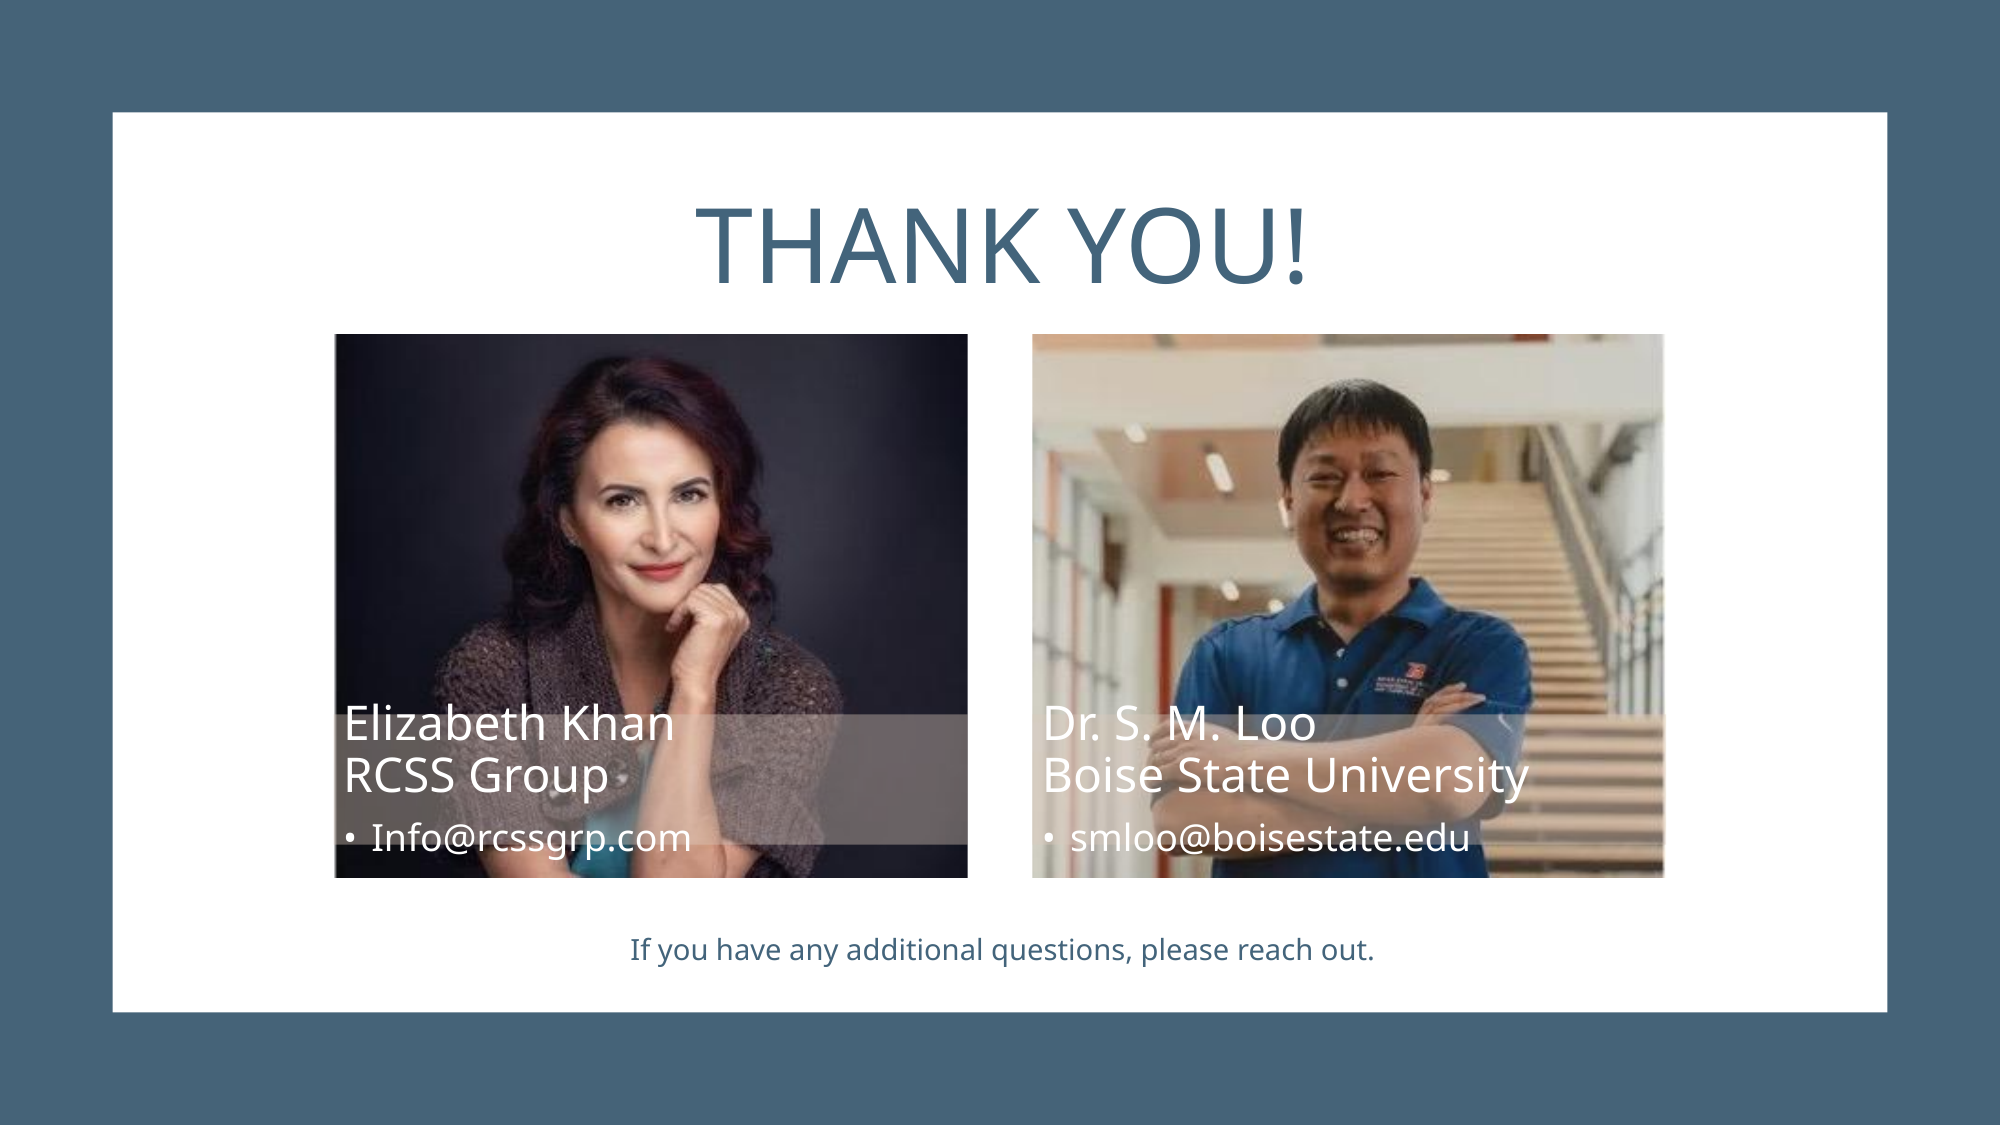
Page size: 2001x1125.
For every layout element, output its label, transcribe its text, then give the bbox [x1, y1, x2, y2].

text_box [0, 0, 2000, 1125]
text_box THANK YOU! [225, 176, 1782, 324]
text_box If you have any additional questions, please reach out. [591, 923, 1415, 974]
text_box [112, 112, 1888, 1013]
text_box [333, 333, 1667, 878]
